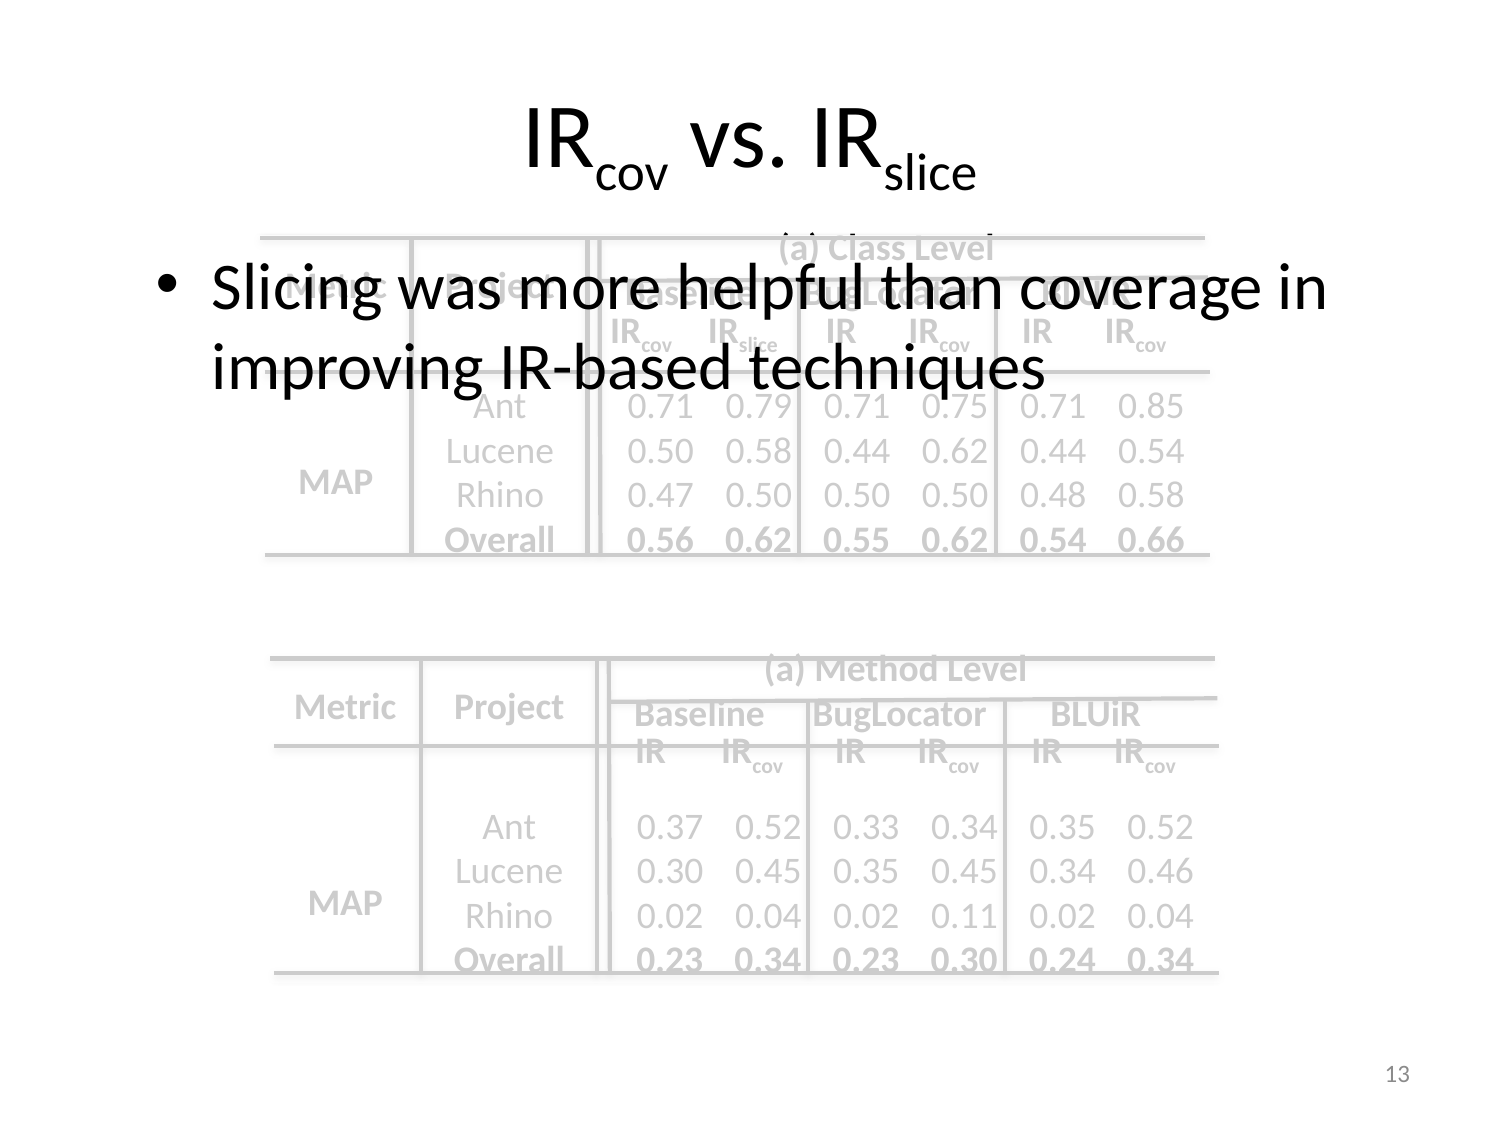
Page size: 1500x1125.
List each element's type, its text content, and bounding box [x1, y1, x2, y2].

slide_number 13 [1074, 1042, 1425, 1103]
table_cell 0.24 [998, 984, 1096, 989]
table_cell 0.30 [900, 984, 998, 989]
title IRcov vs. IRslice [75, 45, 1425, 233]
table_cell 0.23 [598, 984, 703, 989]
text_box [609, 697, 1218, 702]
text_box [600, 277, 1209, 282]
table_cell 0.23 [801, 984, 900, 989]
table_cell Overall [421, 984, 598, 989]
table_cell 0.34 [1096, 984, 1194, 989]
list Slicing was more helpful than coverage in improving IR-based techniques [140, 235, 1396, 984]
table_cell MAP [270, 984, 421, 989]
table_cell 0.34 [703, 984, 801, 989]
